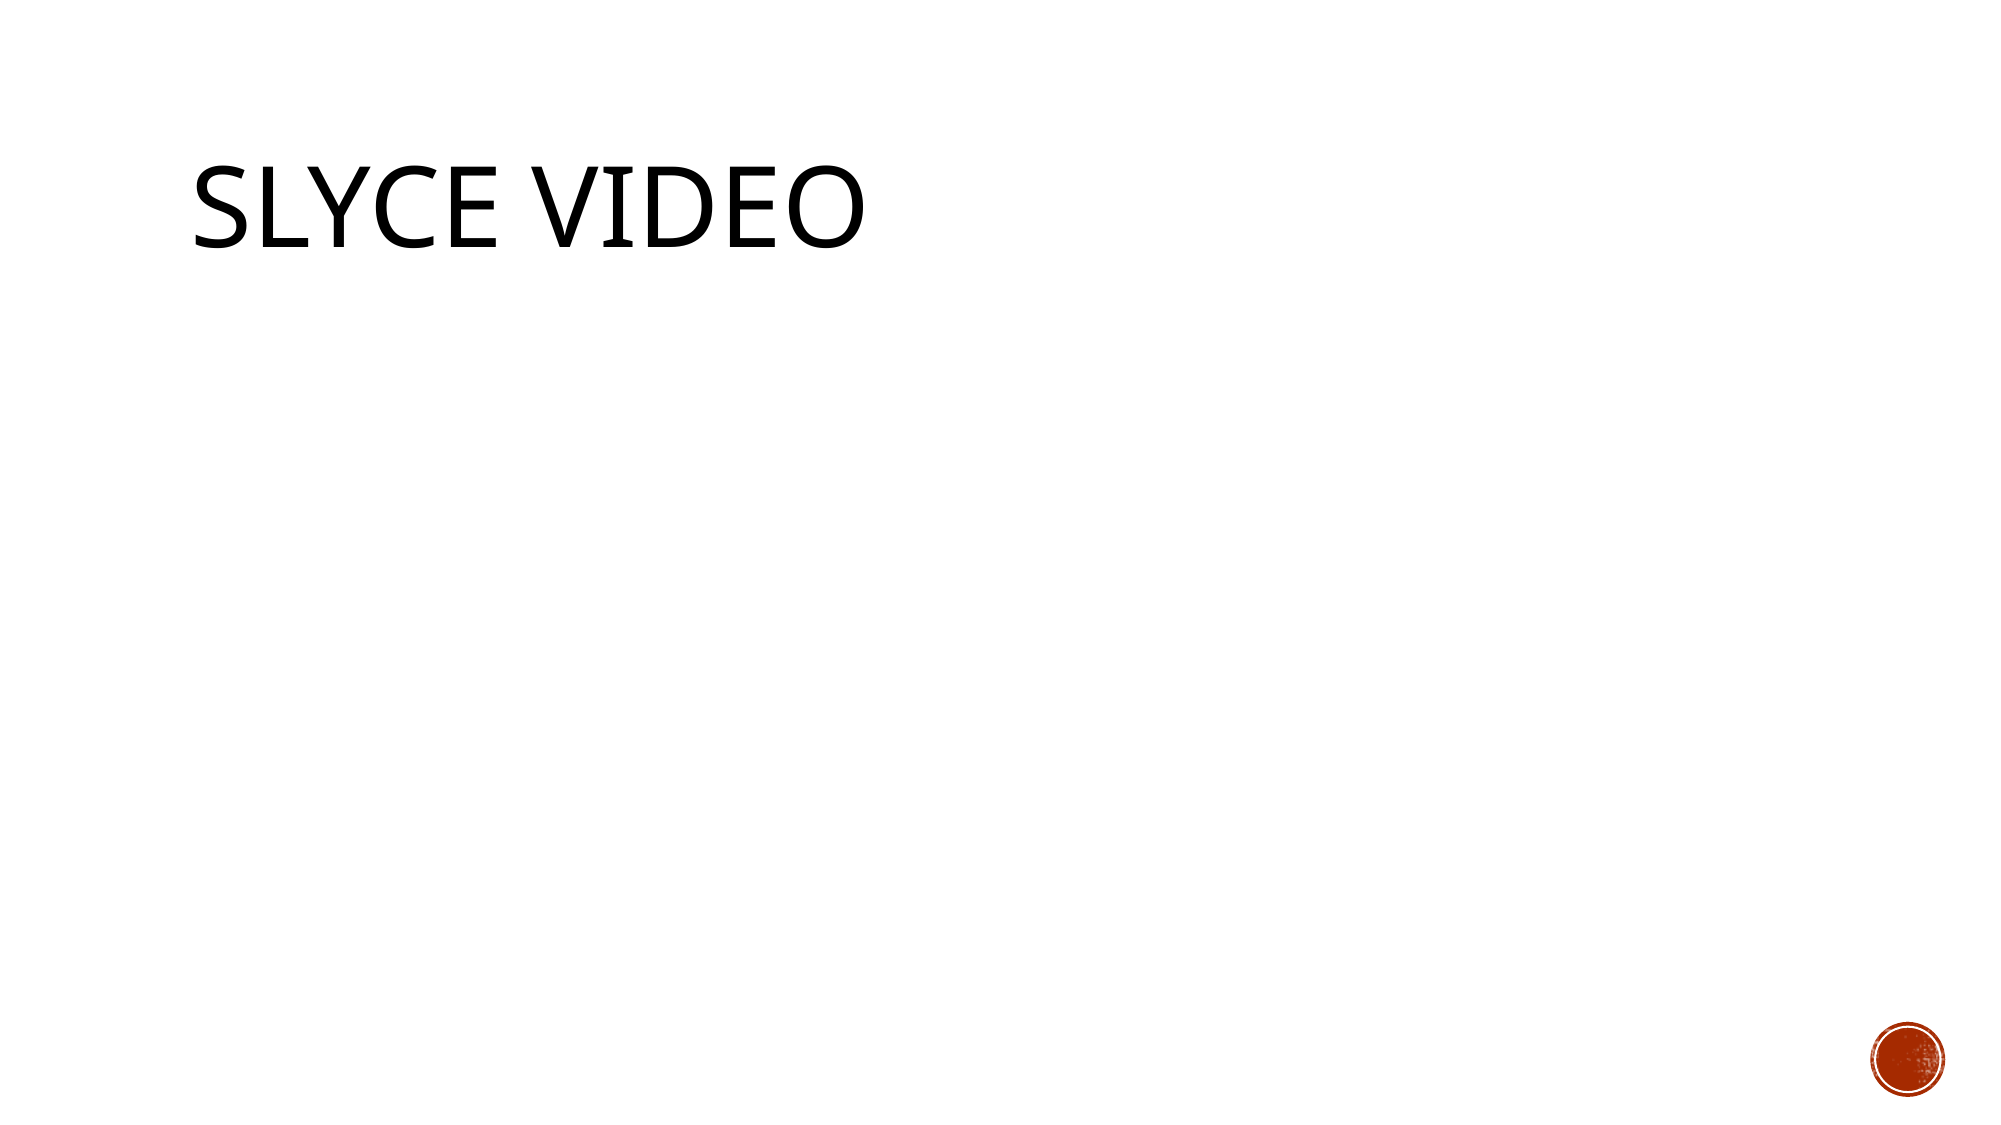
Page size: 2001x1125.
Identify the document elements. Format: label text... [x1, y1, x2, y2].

title Slyce Video [175, 79, 1826, 344]
